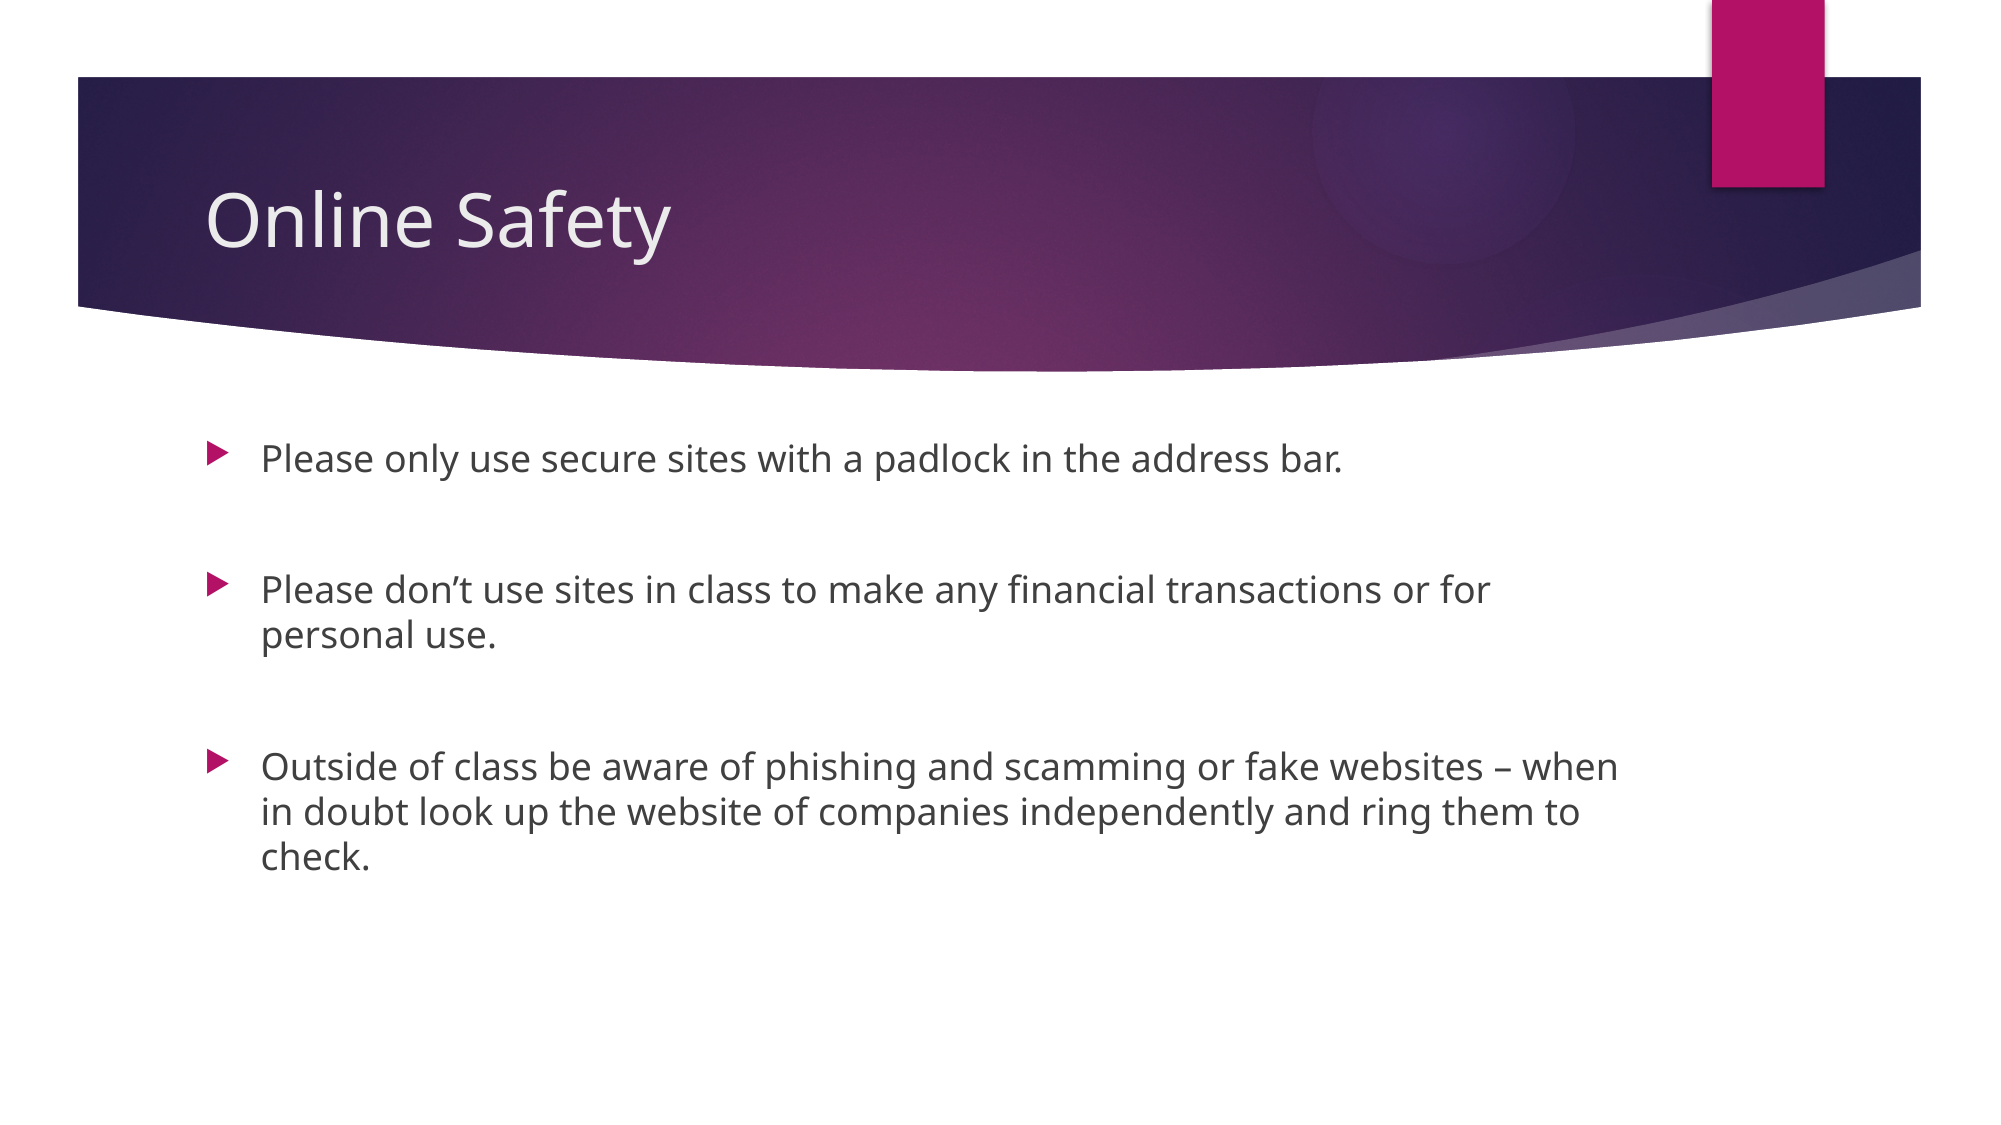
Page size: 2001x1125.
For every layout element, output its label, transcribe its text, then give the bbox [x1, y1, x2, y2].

list Please only use secure sites with a padlock in the address bar. Please don’t use sites in class to make any financial transactions or for personal use. Outside of class be aware of phishing and scamming or fake websites – when in doubt look up the website of companies independently and ring them to check. [189, 427, 1638, 988]
title Online Safety [189, 159, 1627, 276]
